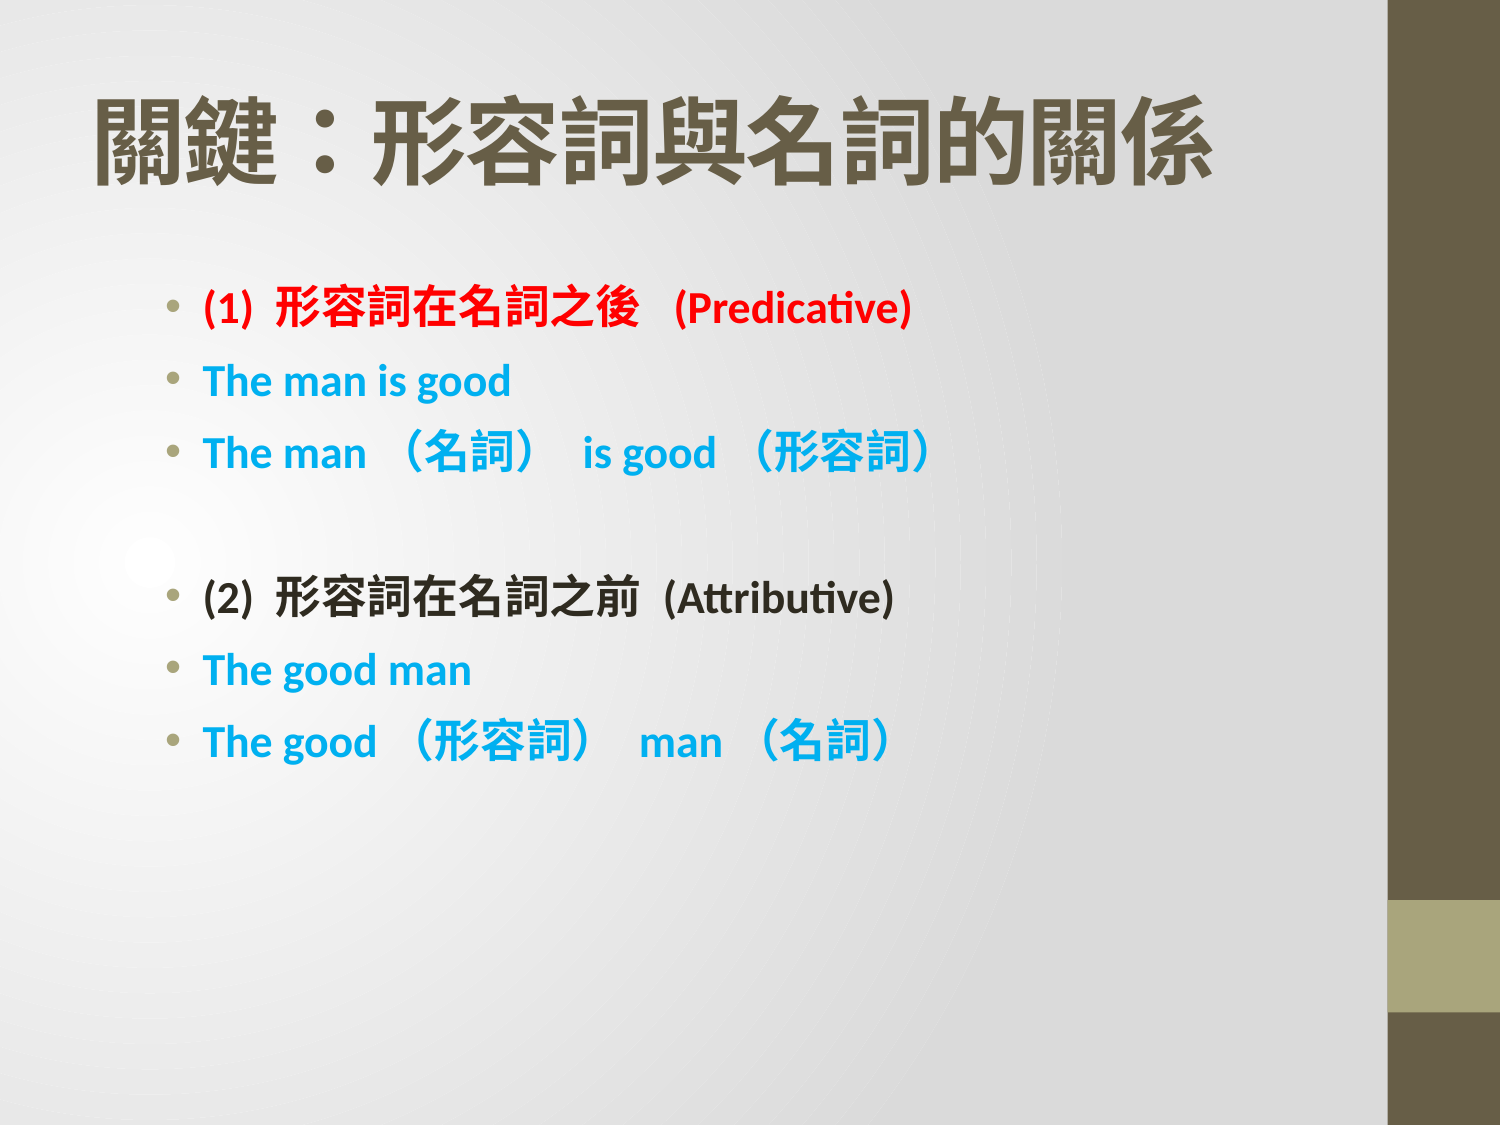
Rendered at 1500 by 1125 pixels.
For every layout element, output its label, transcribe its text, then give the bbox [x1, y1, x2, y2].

list (1) 形容詞在名詞之後 (Predicative) The man is good The man（名詞） is good（形容詞） (2) 形容詞在名詞之前 (Attributive) The good man The good（形容詞） man（名詞） [75, 262, 1325, 1050]
title 關鍵：形容詞與名詞的關係 [75, 45, 1325, 233]
